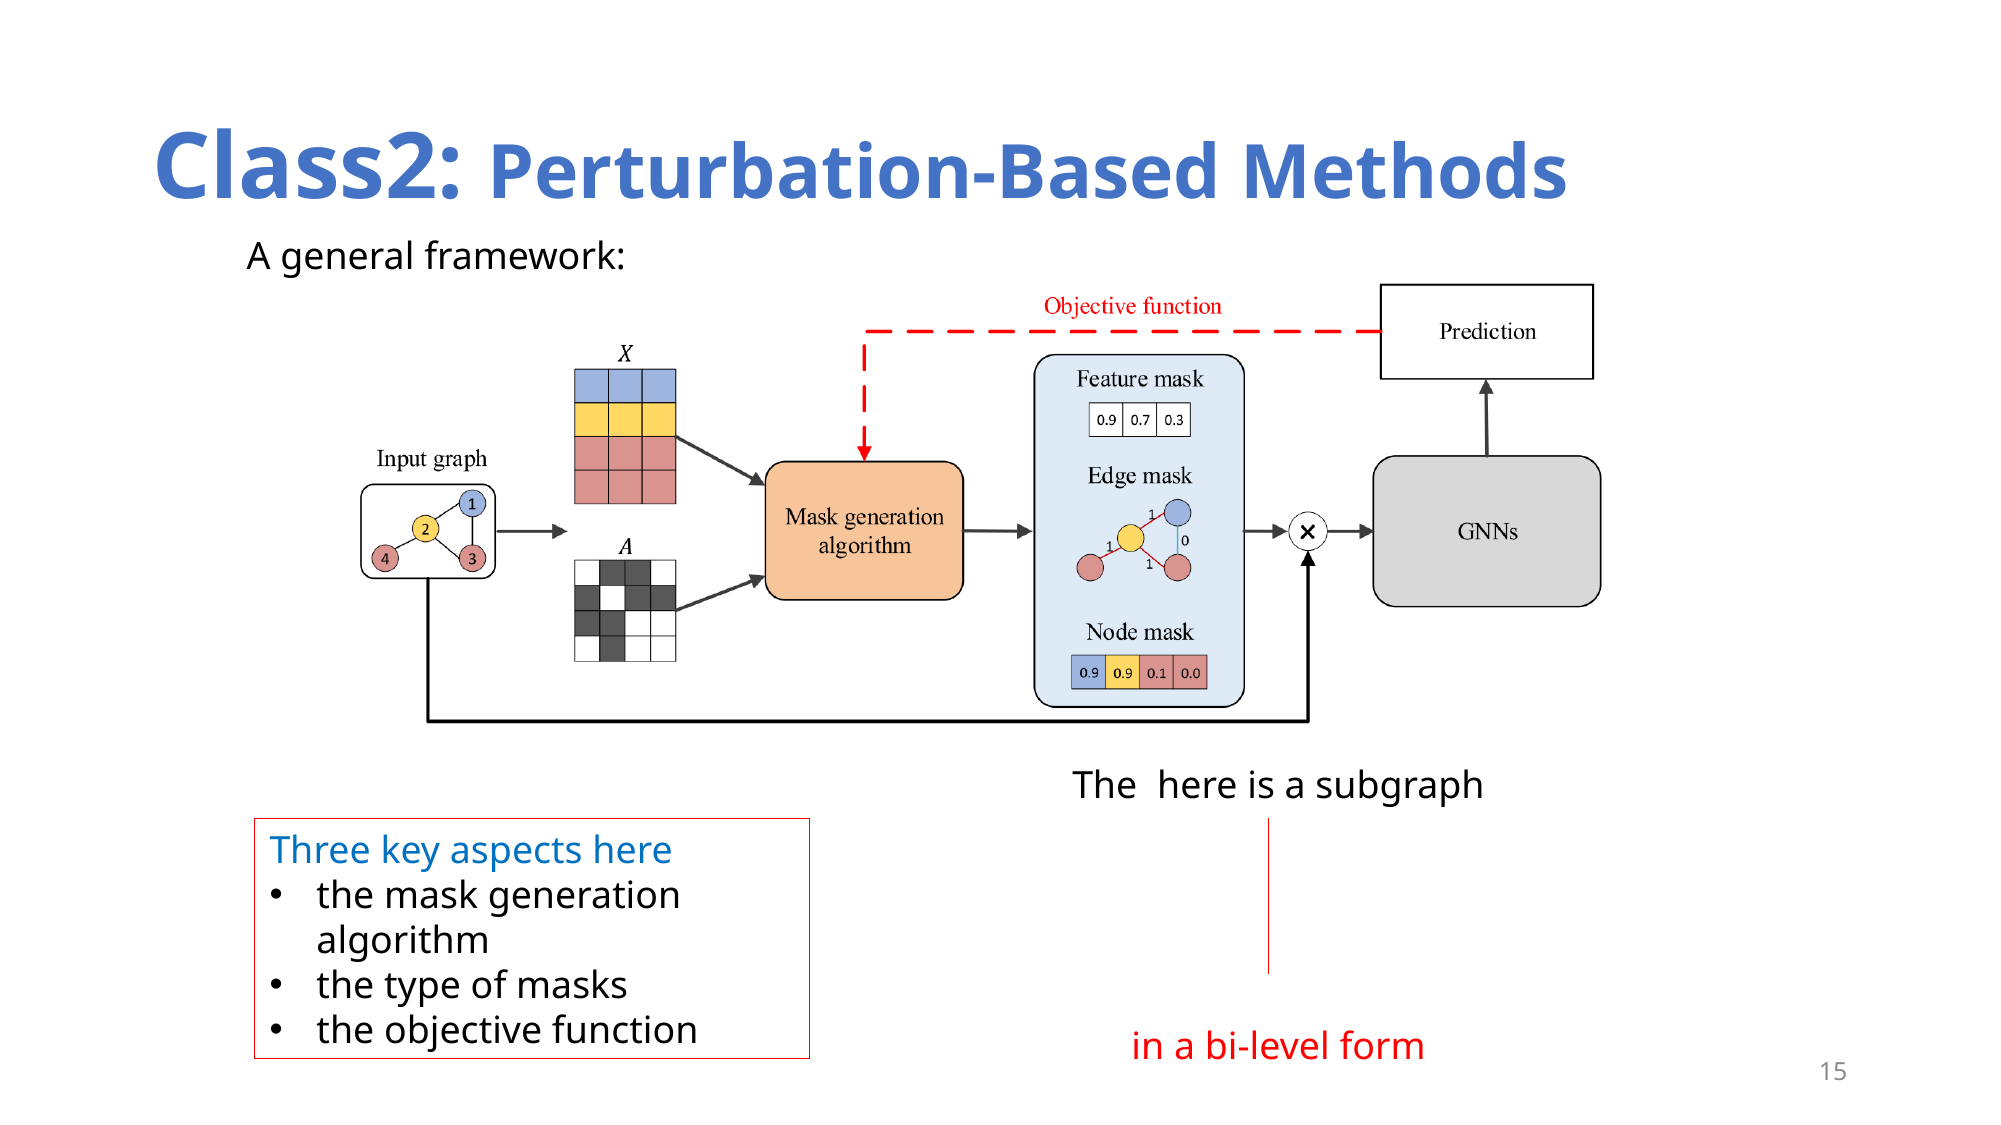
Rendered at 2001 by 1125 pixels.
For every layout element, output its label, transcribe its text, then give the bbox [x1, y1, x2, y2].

picture [348, 276, 1615, 732]
slide_number 15 [1412, 1042, 1863, 1103]
text_box A general framework: [231, 224, 642, 284]
title Class2: ﻿Perturbation-Based Methods [137, 59, 1863, 278]
text_box in a bi-level form [1116, 1015, 1441, 1075]
text_box Three key aspects here ﻿the mask generation algorithm the type of masks the objective function [254, 818, 810, 1059]
